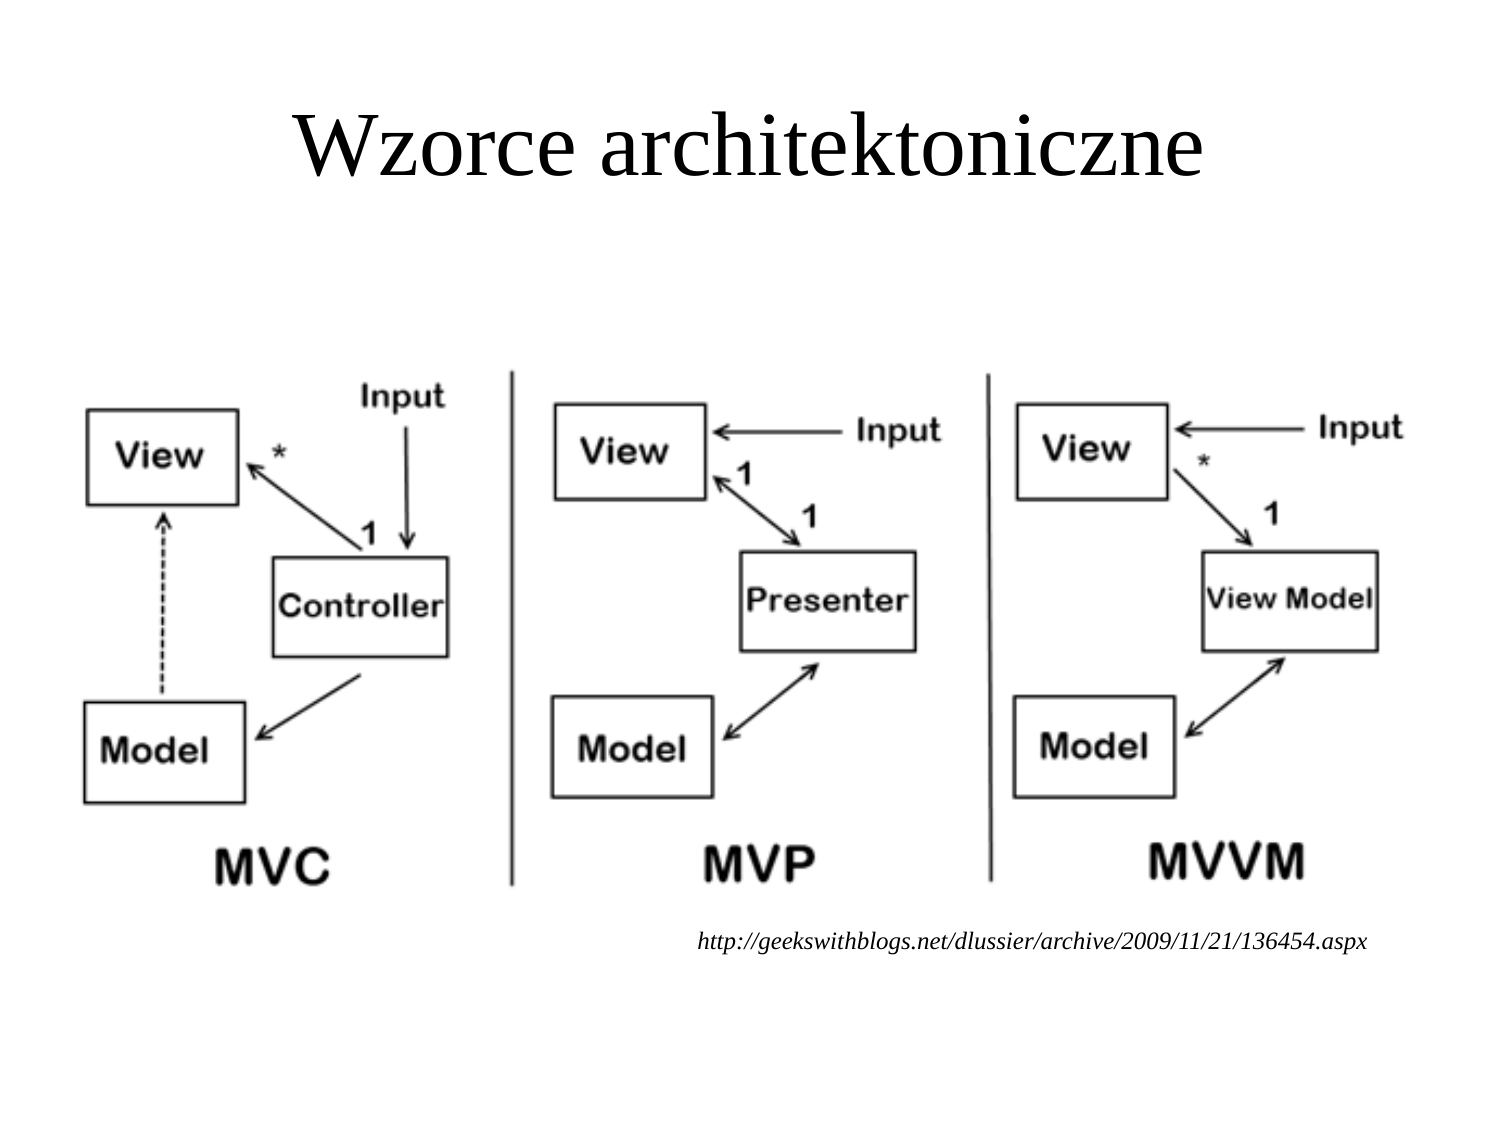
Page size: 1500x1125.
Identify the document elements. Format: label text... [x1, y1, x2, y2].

picture [46, 361, 1436, 918]
text_box http://geekswithblogs.net/dlussier/archive/2009/11/21/136454.aspx [682, 925, 1384, 962]
title Wzorce architektoniczne [75, 45, 1425, 233]
